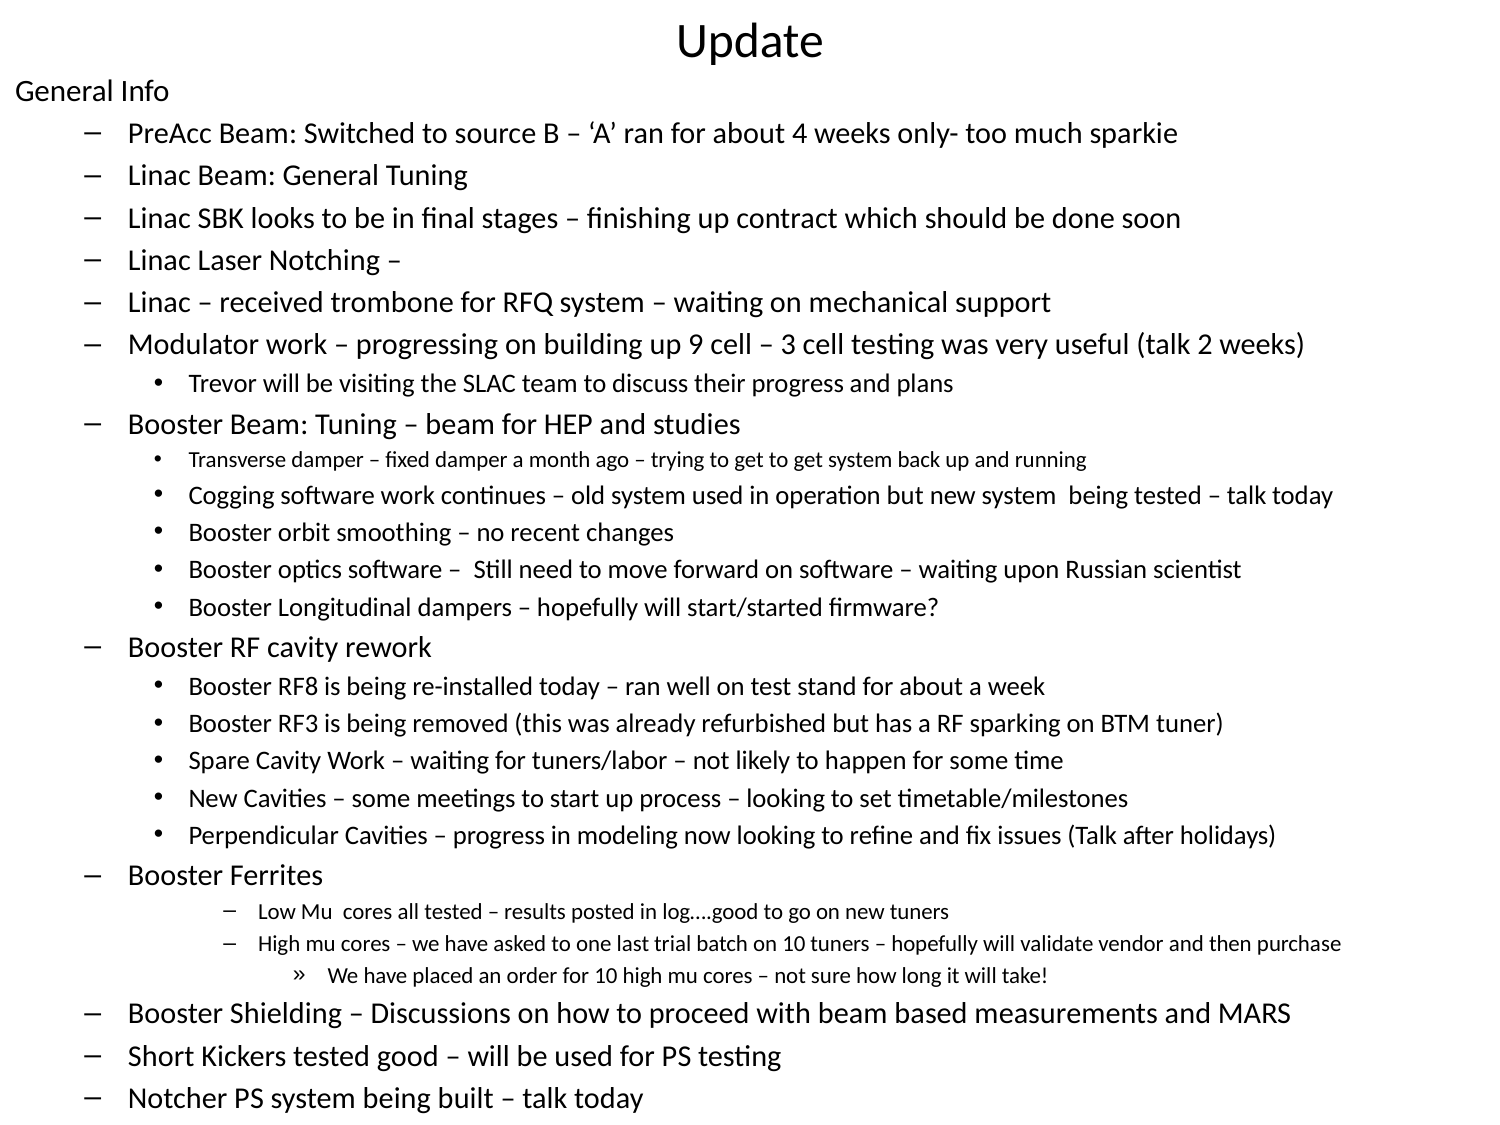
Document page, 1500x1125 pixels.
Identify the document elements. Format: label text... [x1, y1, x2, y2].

title Update [75, 0, 1425, 62]
list General Info PreAcc Beam: Switched to source B – ‘A’ ran for about 4 weeks only- too much sparkie Linac Beam: General Tuning Linac SBK looks to be in final stages – finishing up contract which should be done soon Linac Laser Notching – Linac – received trombone for RFQ system – waiting on mechanical support Modulator work – progressing on building up 9 cell – 3 cell testing was very useful (talk 2 weeks) Trevor will be visiting the SLAC team to discuss their progress and plans Booster Beam: Tuning – beam for HEP and studies Transverse damper – fixed damper a month ago – trying to get to get system back up and running Cogging software work continues – old system used in operation but new system being tested – talk today Booster orbit smoothing – no recent changes Booster optics software – Still need to move forward on software – waiting upon Russian scientist Booster Longitudinal dampers – hopefully will start/started firmware? Booster RF cavity rework Booster RF8 is being re-installed today – ran well on test stand for about a week Booster RF3 is being removed (this was already refurbished but has a RF sparking on BTM tuner) Spare Cavity Work – waiting for tuners/labor – not likely to happen for some time New Cavities – some meetings to start up process – looking to set timetable/milestones Perpendicular Cavities – progress in modeling now looking to refine and fix issues (Talk after holidays) Booster Ferrites Low Mu cores all tested – results posted in log….good to go on new tuners High mu cores – we have asked to one last trial batch on 10 tuners – hopefully will validate vendor and then purchase We have placed an order for 10 high mu cores – not sure how long it will take! Booster Shielding – Discussions on how to proceed with beam based measurements and MARS Short Kickers tested good – will be used for PS testing Notcher PS system being built – talk today [0, 62, 1500, 1125]
